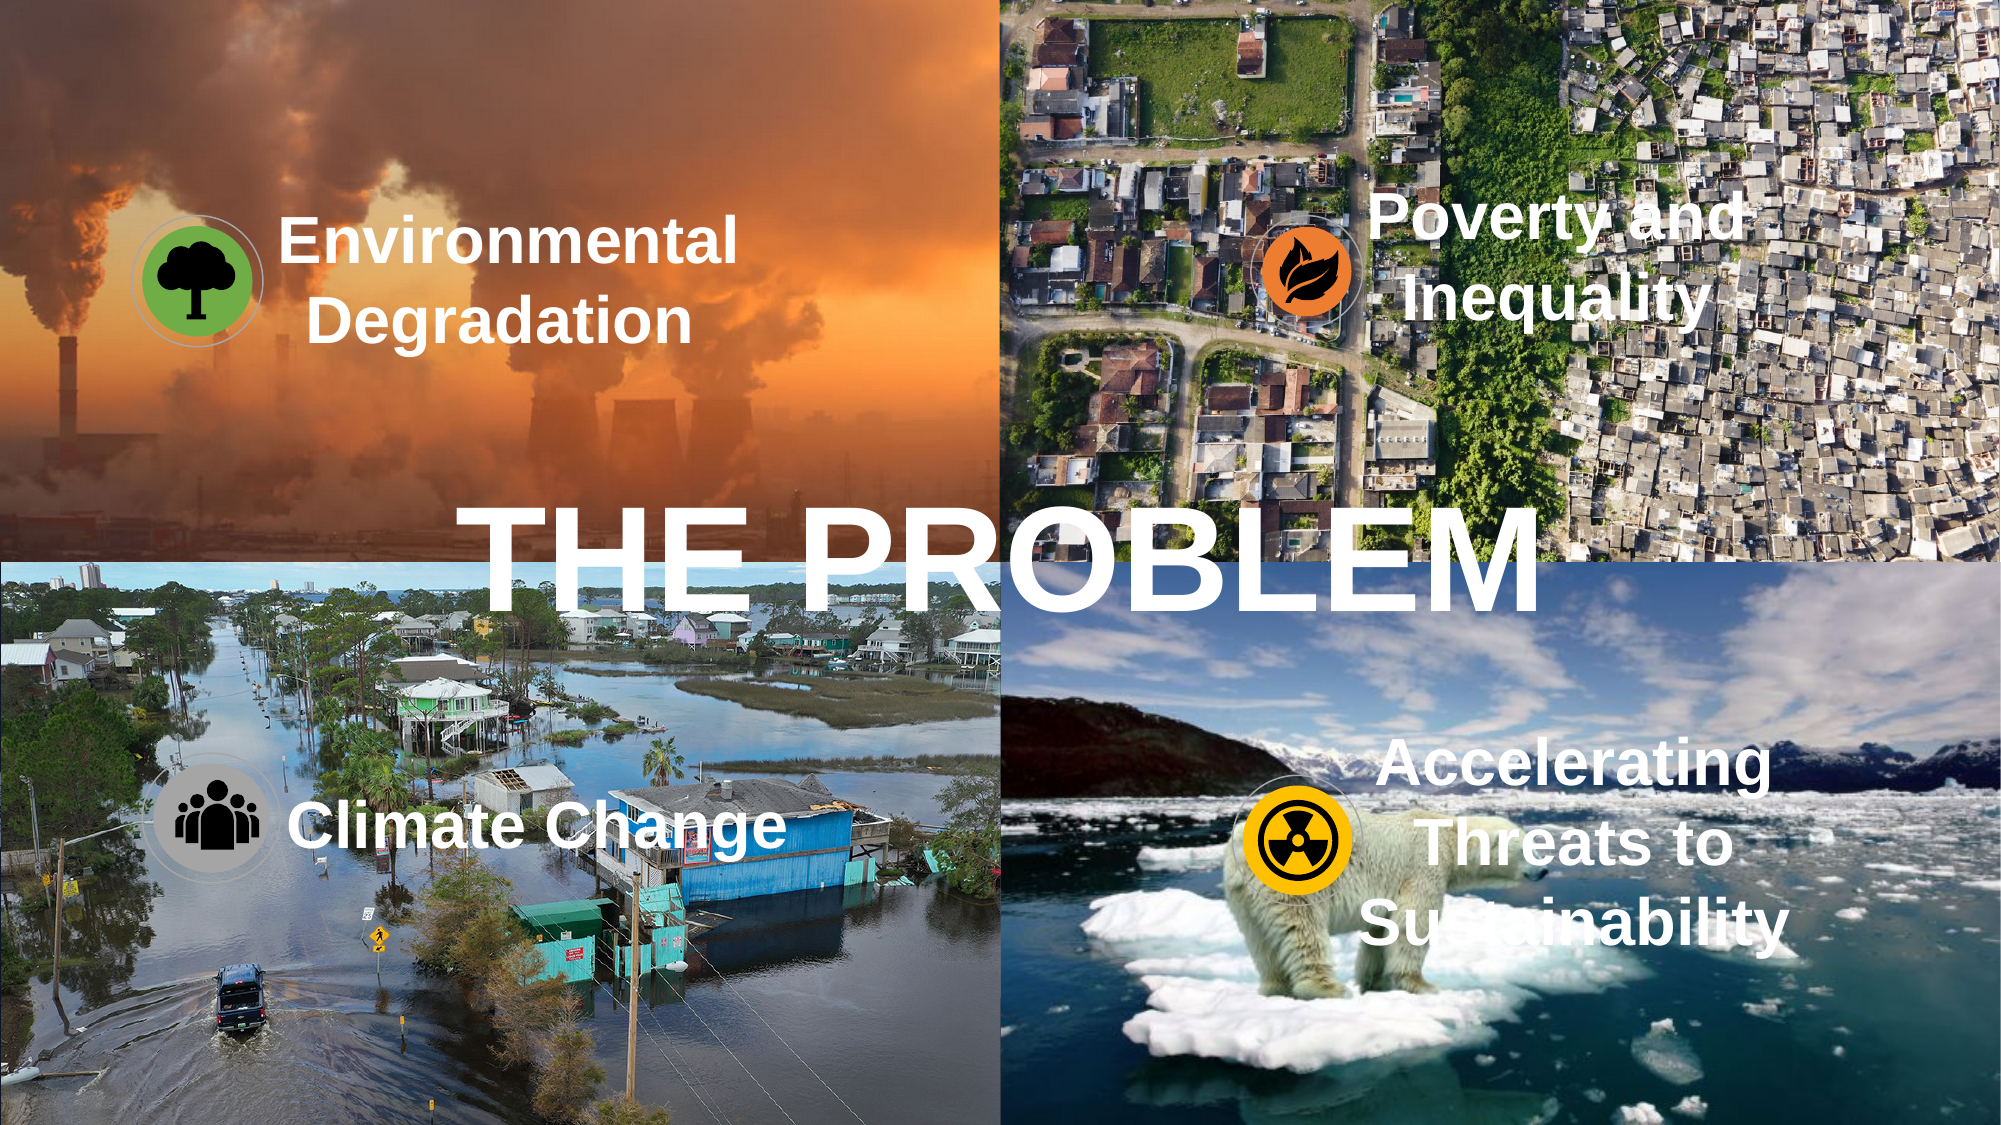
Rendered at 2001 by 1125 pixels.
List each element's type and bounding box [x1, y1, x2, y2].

text_box [142, 753, 281, 883]
text_box [1232, 775, 1363, 906]
picture [0, 0, 2001, 1125]
text_box [1250, 215, 1363, 328]
text_box [131, 215, 263, 347]
